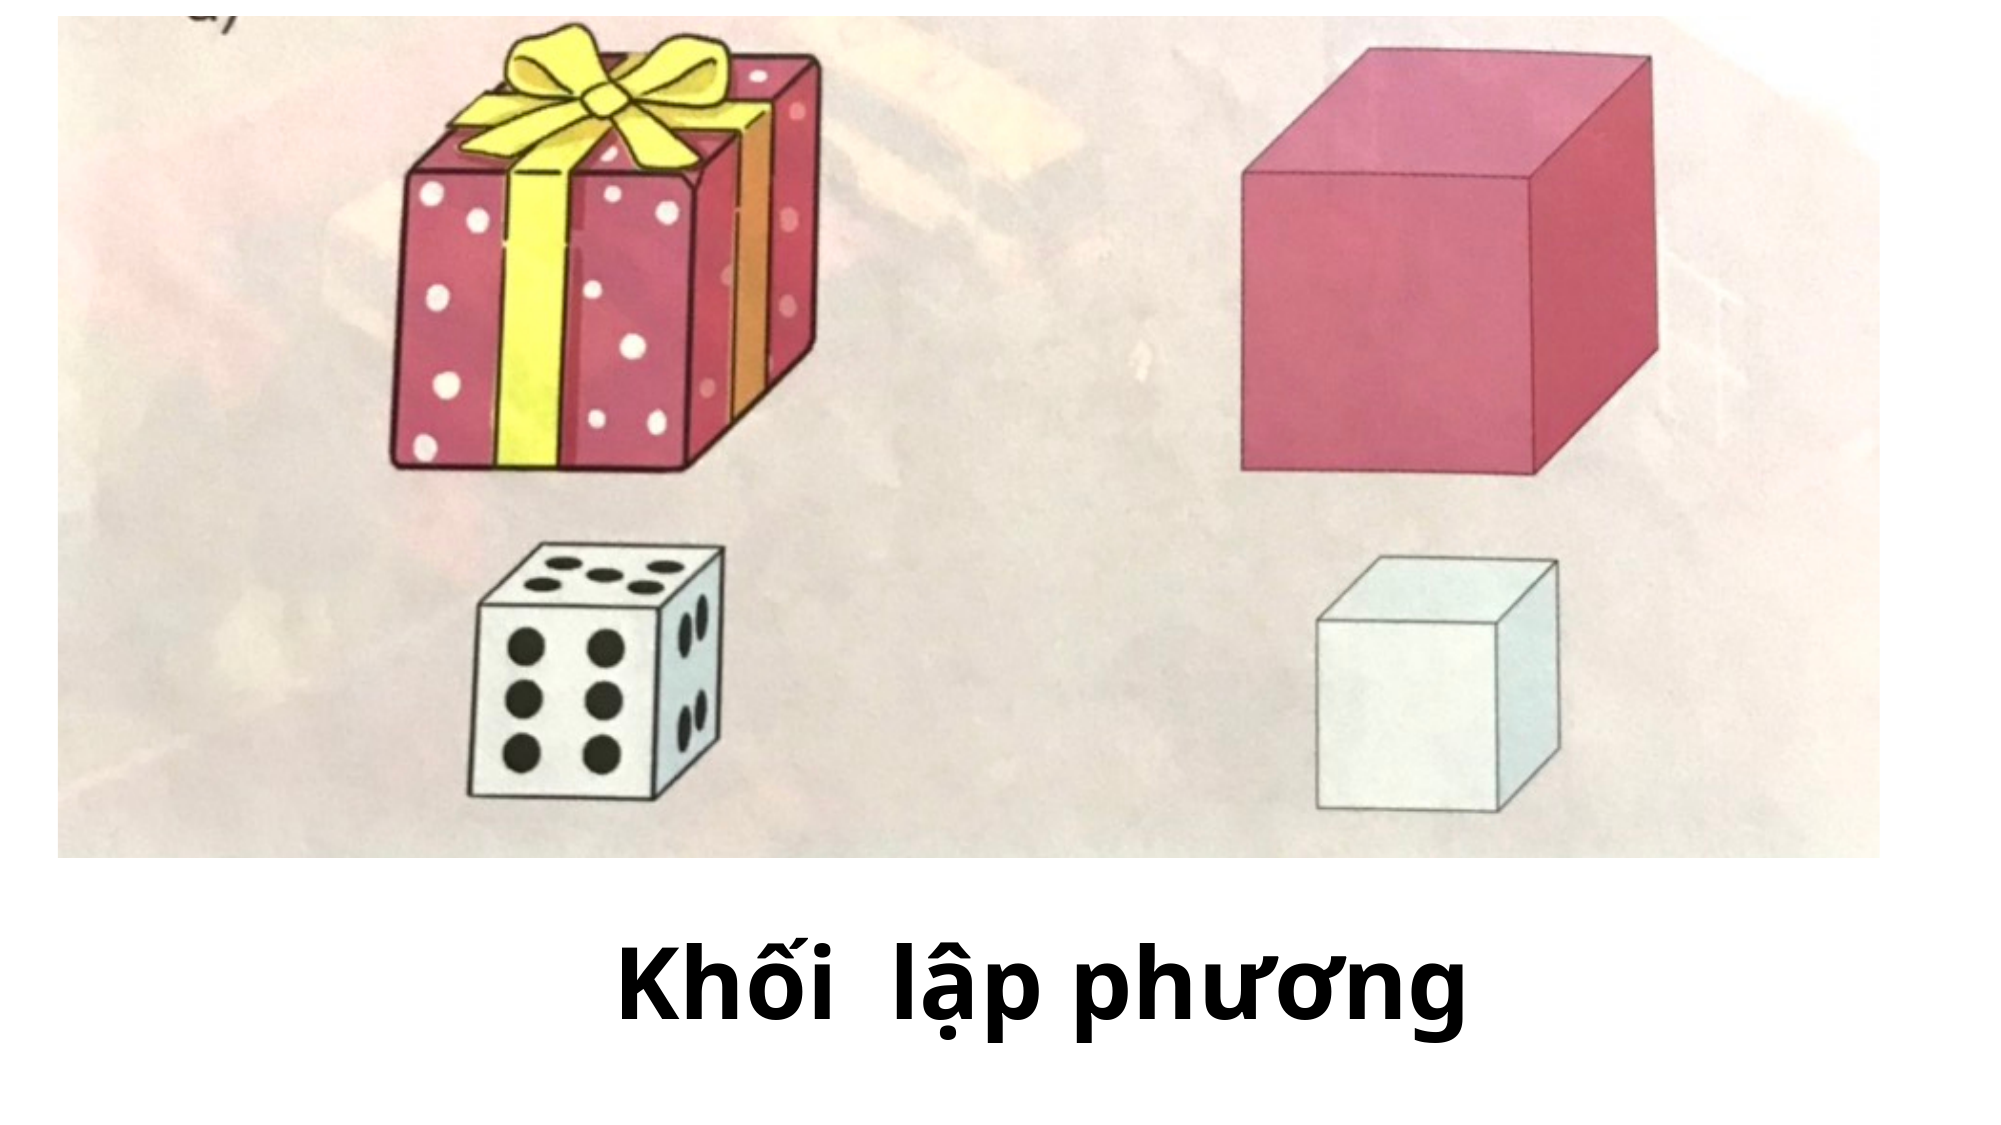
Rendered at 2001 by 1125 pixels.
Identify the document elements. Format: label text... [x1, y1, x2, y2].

picture [57, 16, 1880, 858]
text_box Khối lập phương [598, 911, 1497, 1047]
